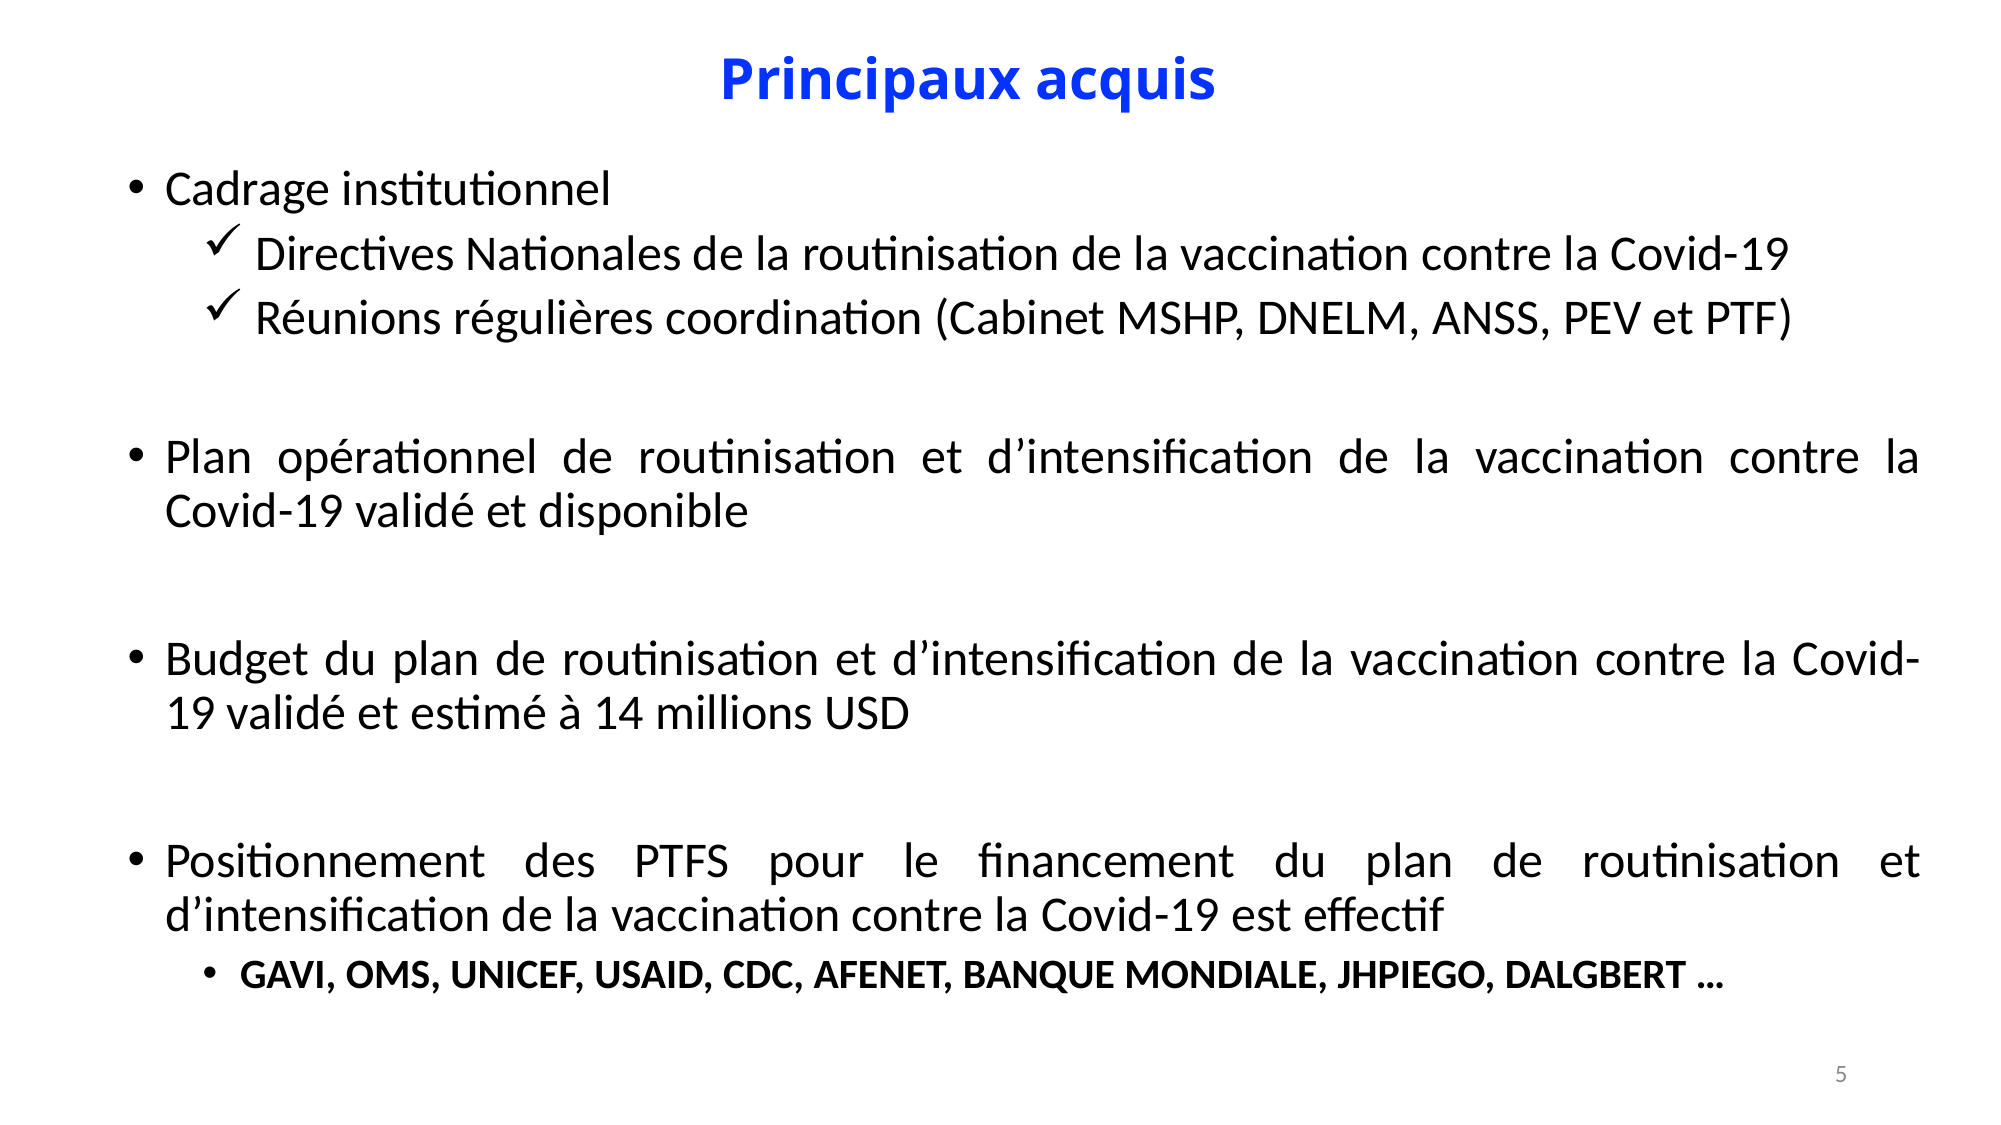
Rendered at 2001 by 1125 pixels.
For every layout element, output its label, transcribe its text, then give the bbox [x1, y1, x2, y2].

slide_number 5 [1412, 1042, 1863, 1103]
title Principaux acquis [74, 25, 1863, 119]
list Cadrage institutionnel Directives Nationales de la routinisation de la vaccination contre la Covid-19 Réunions régulières coordination (Cabinet MSHP, DNELM, ANSS, PEV et PTF) Plan opérationnel de routinisation et d’intensification de la vaccination contre la Covid-19 validé et disponible Budget du plan de routinisation et d’intensification de la vaccination contre la Covid-19 validé et estimé à 14 millions USD Positionnement des PTFS pour le financement du plan de routinisation et d’intensification de la vaccination contre la Covid-19 est effectif GAVI, OMS, UNICEF, USAID, CDC, AFENET, BANQUE MONDIALE, JHPIEGO, DALGBERT … [37, 155, 1937, 1065]
